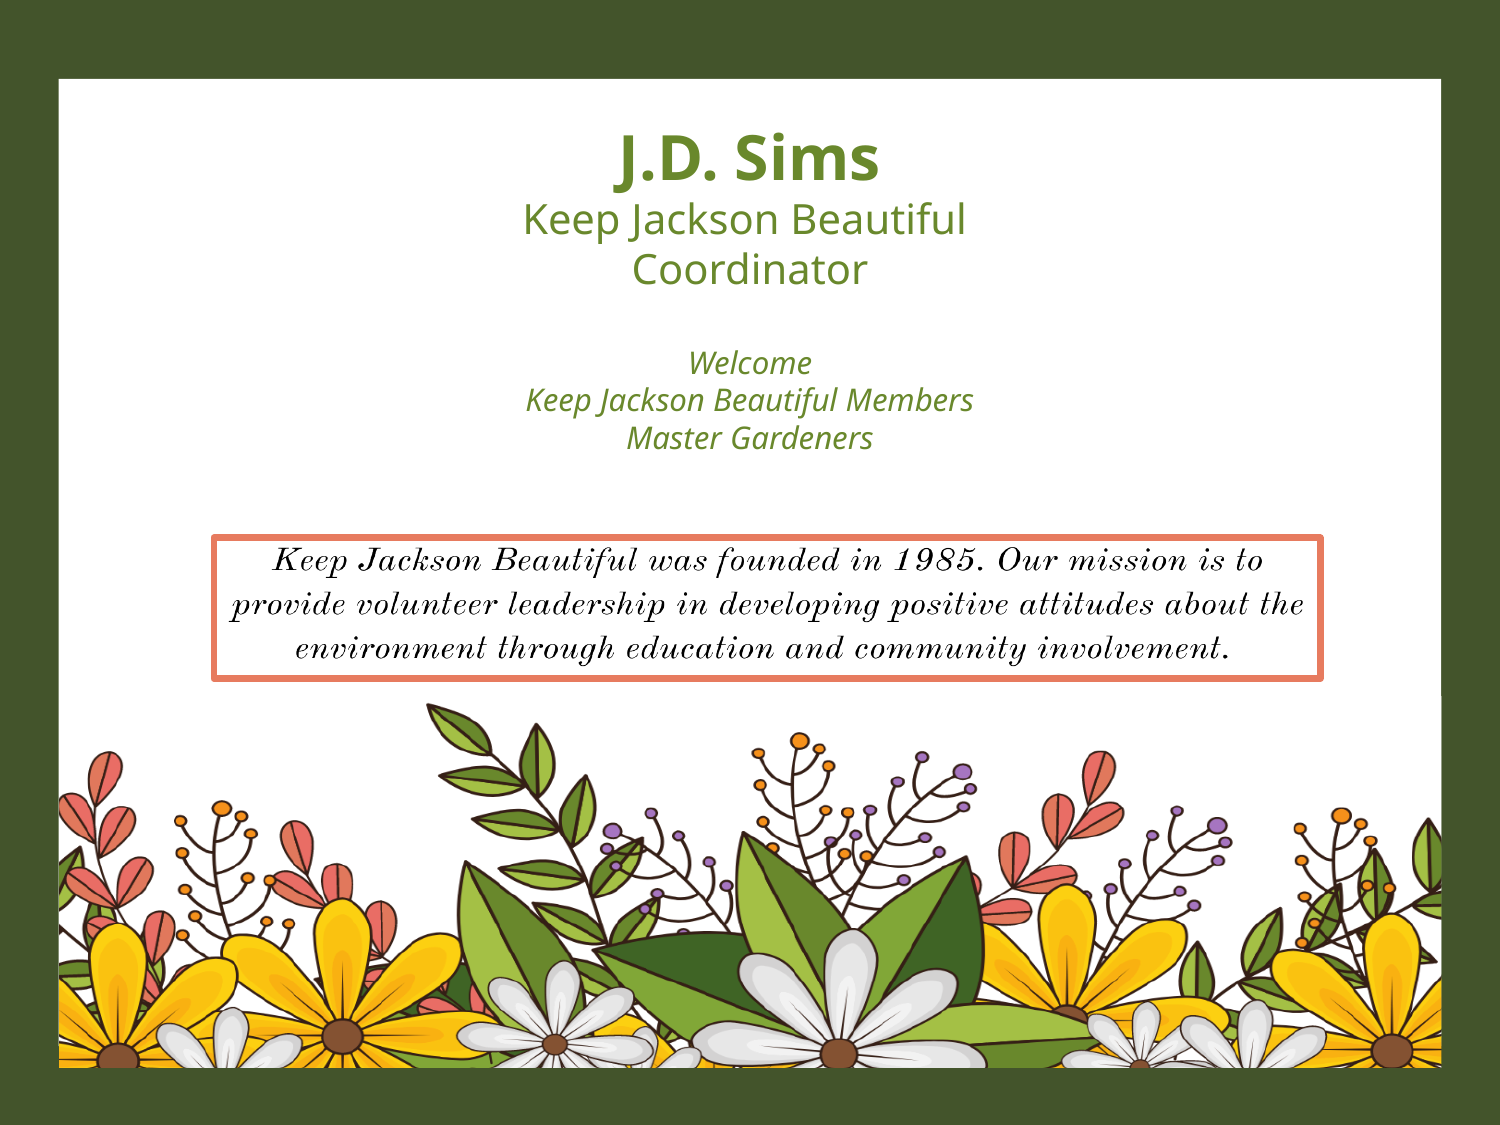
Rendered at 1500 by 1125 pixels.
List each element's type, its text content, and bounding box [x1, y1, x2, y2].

text_box [58, 463, 1442, 696]
text_box J.D. Sims Keep Jackson Beautiful Coordinator Welcome Keep Jackson Beautiful Members Master Gardeners [58, 110, 1442, 463]
text_box [58, 78, 1442, 110]
text_box [0, 0, 1500, 1125]
picture [217, 541, 1317, 676]
picture [58, 696, 1442, 1068]
